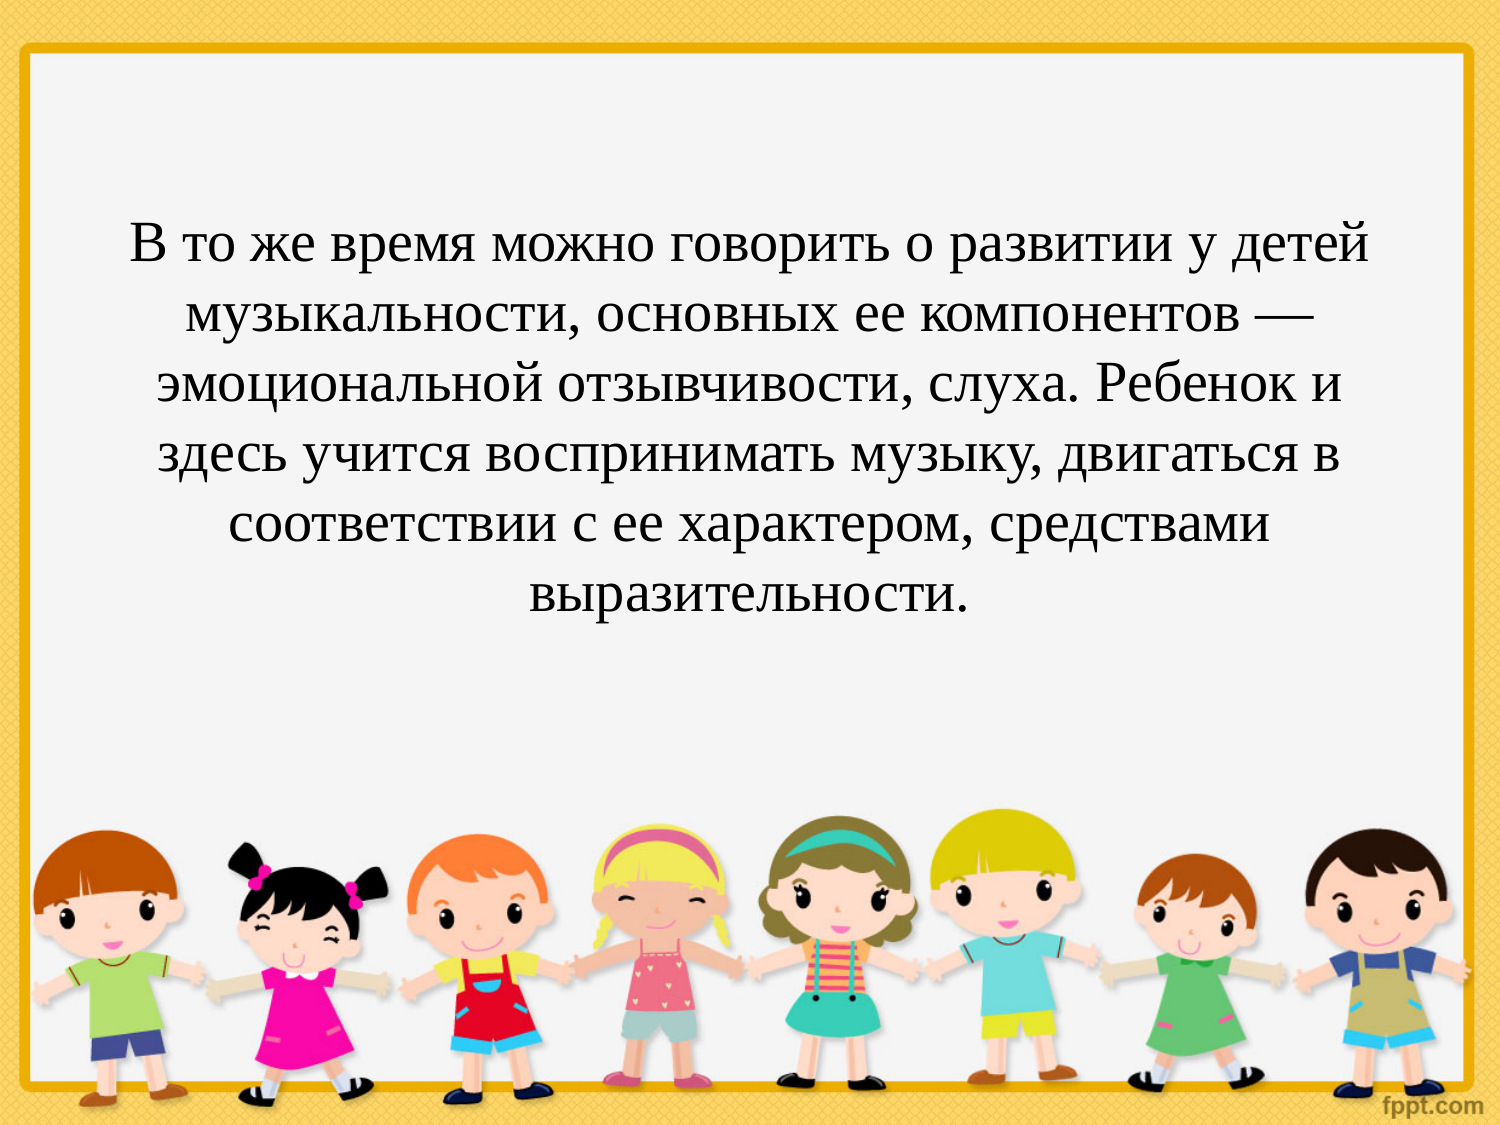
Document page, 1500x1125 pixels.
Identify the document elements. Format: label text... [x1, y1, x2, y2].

picture [0, 0, 1500, 1125]
text_box В то же время можно говорить о развитии у детей музыкальности, основных ее компонентов — эмоциональной отзывчивости, слуха. Ребенок и здесь учится воспринимать музыку, двигаться в соответствии с ее характером, средствами выразительности. [100, 196, 1400, 631]
